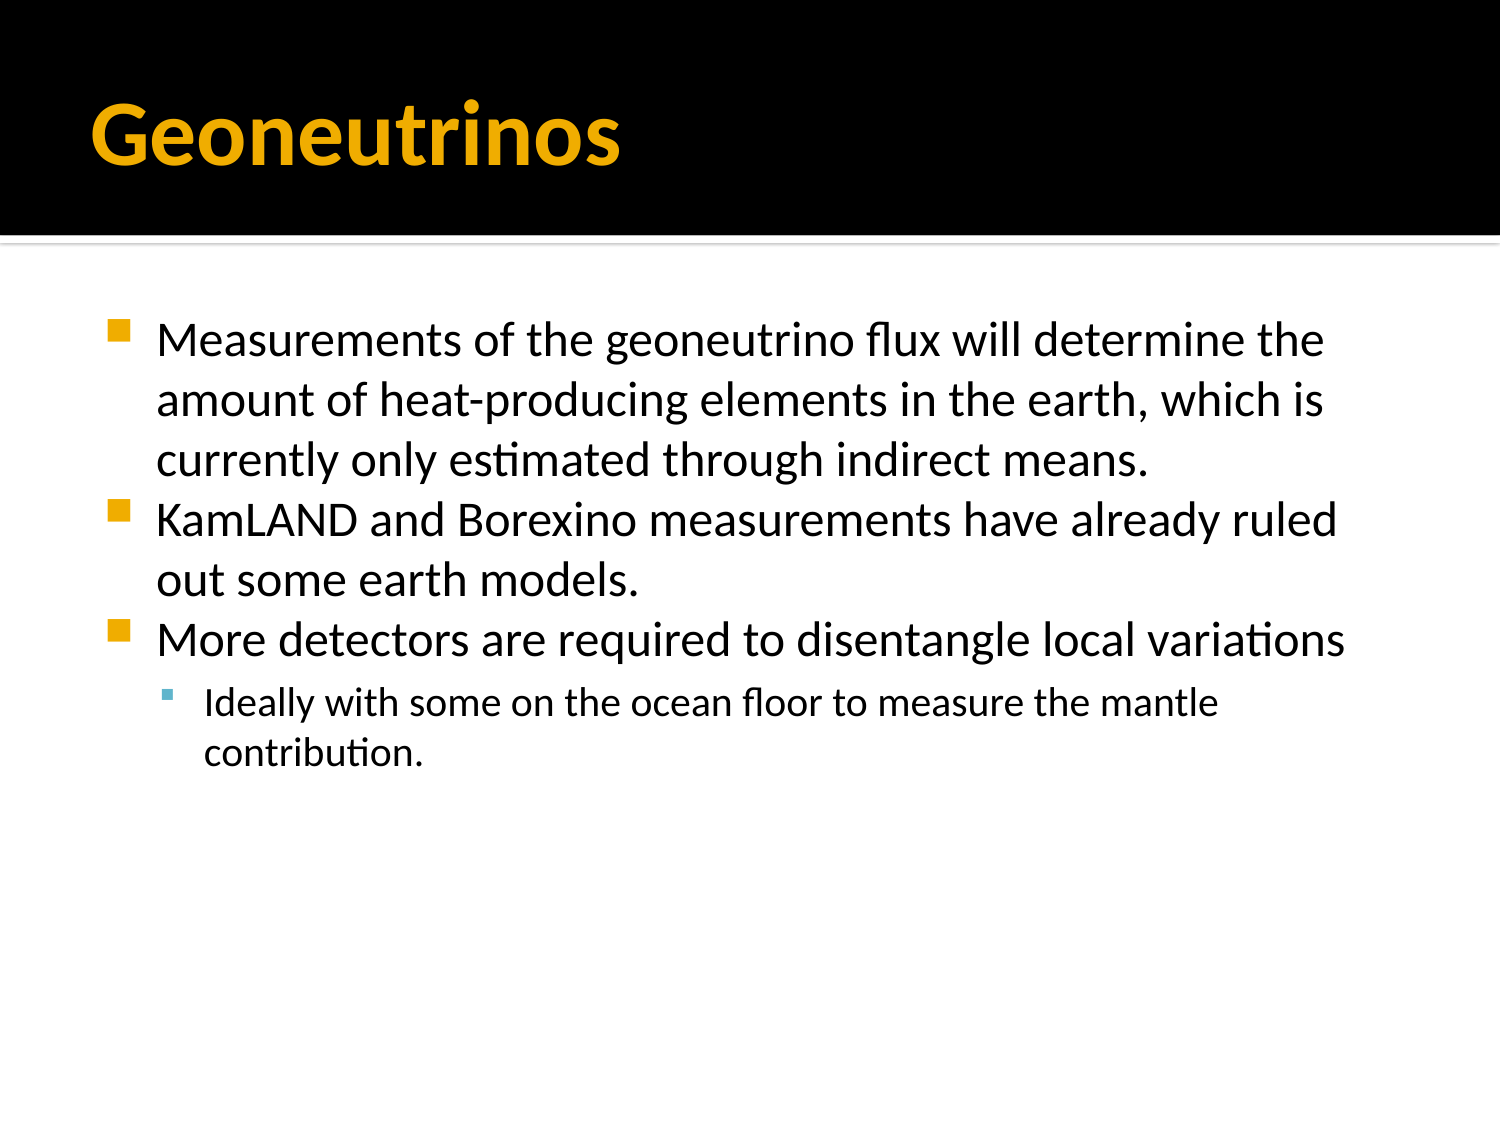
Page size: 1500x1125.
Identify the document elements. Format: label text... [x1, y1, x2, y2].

list Measurements of the geoneutrino flux will determine the amount of heat-producing elements in the earth, which is currently only estimated through indirect means. KamLAND and Borexino measurements have already ruled out some earth models. More detectors are required to disentangle local variations Ideally with some on the ocean floor to measure the mantle contribution. [75, 291, 1425, 1050]
title Geoneutrinos [75, 25, 1425, 231]
